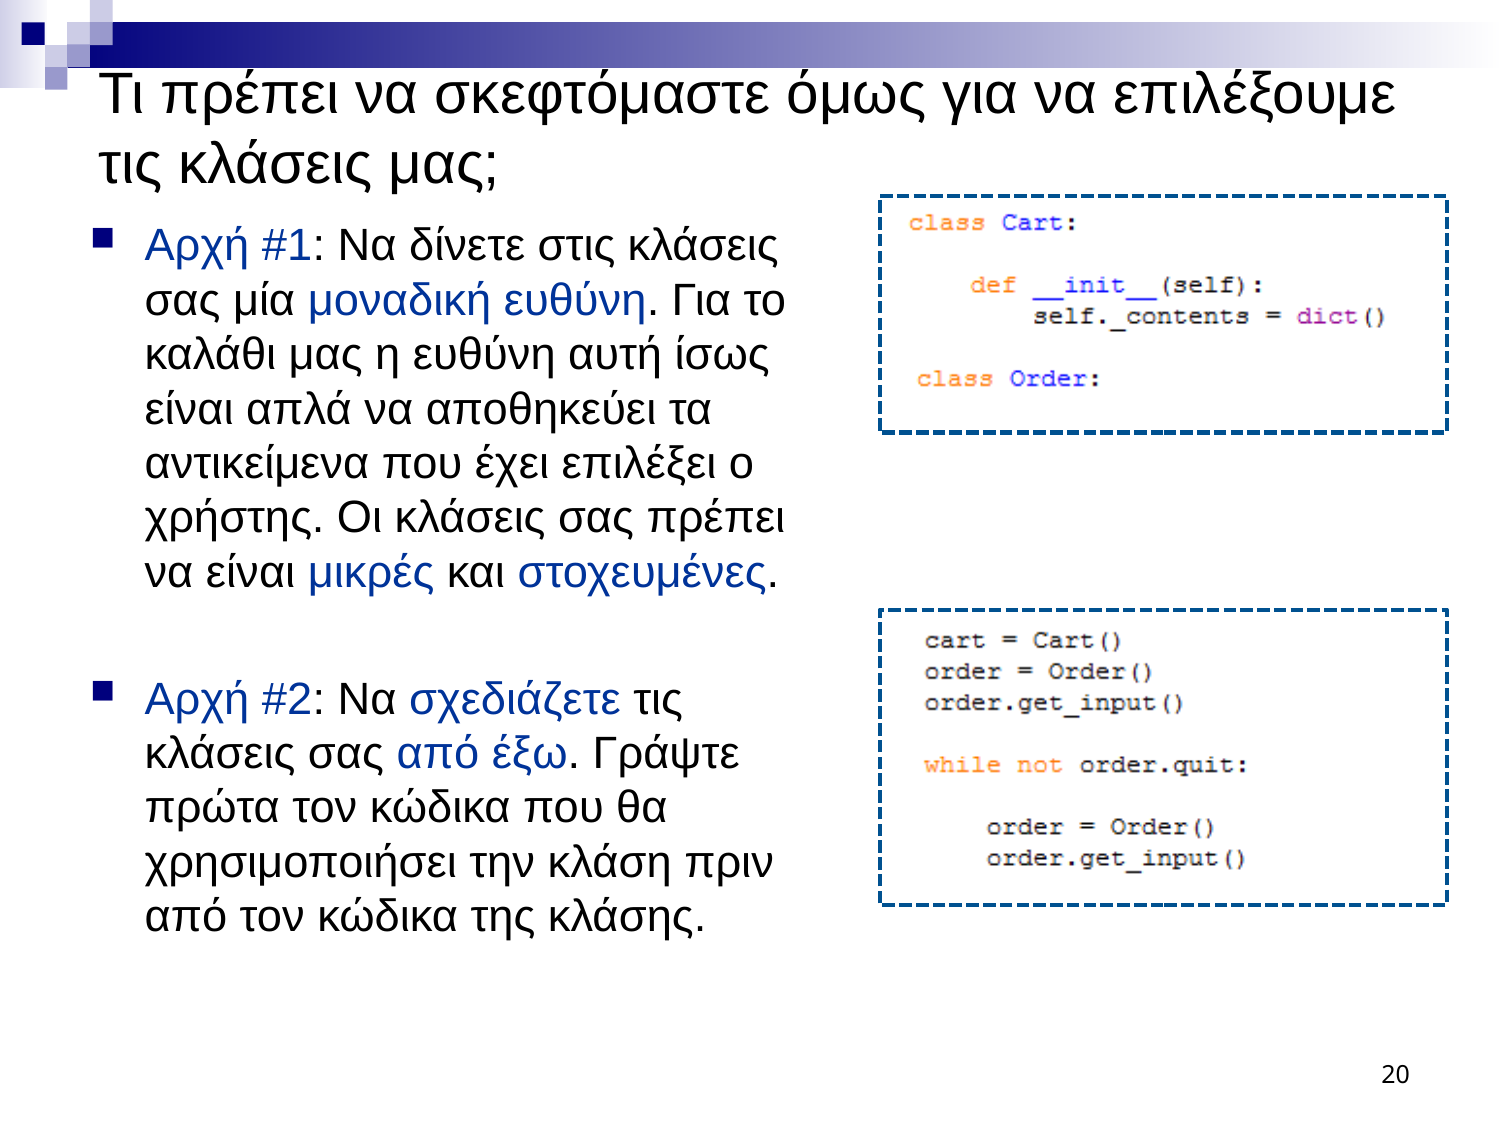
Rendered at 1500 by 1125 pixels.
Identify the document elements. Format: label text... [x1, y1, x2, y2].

text_box [878, 608, 1449, 907]
list Αρχή #1: Να δίνετε στις κλάσεις σας μία μοναδική ευθύνη. Για το καλάθι μας η ευθύνη αυτή ίσως είναι απλά να αποθηκεύει τα αντικείμενα που έχει επιλέξει ο χρήστης. Οι κλάσεις σας πρέπει να είναι μικρές και στοχευμένες. Αρχή #2: Να σχεδιάζετε τις κλάσεις σας από έξω. Γράψτε πρώτα τον κώδικα που θα χρησιμοποιήσει την κλάση πριν από τον κώδικα της κλάσης. [75, 208, 810, 1005]
slide_number 20 [1074, 1024, 1426, 1101]
picture [903, 207, 1433, 445]
title Τι πρέπει να σκεφτόμαστε όμως για να επιλέξουμε τις κλάσεις μας; [83, 13, 1434, 238]
text_box [878, 194, 1449, 435]
picture [914, 621, 1270, 893]
